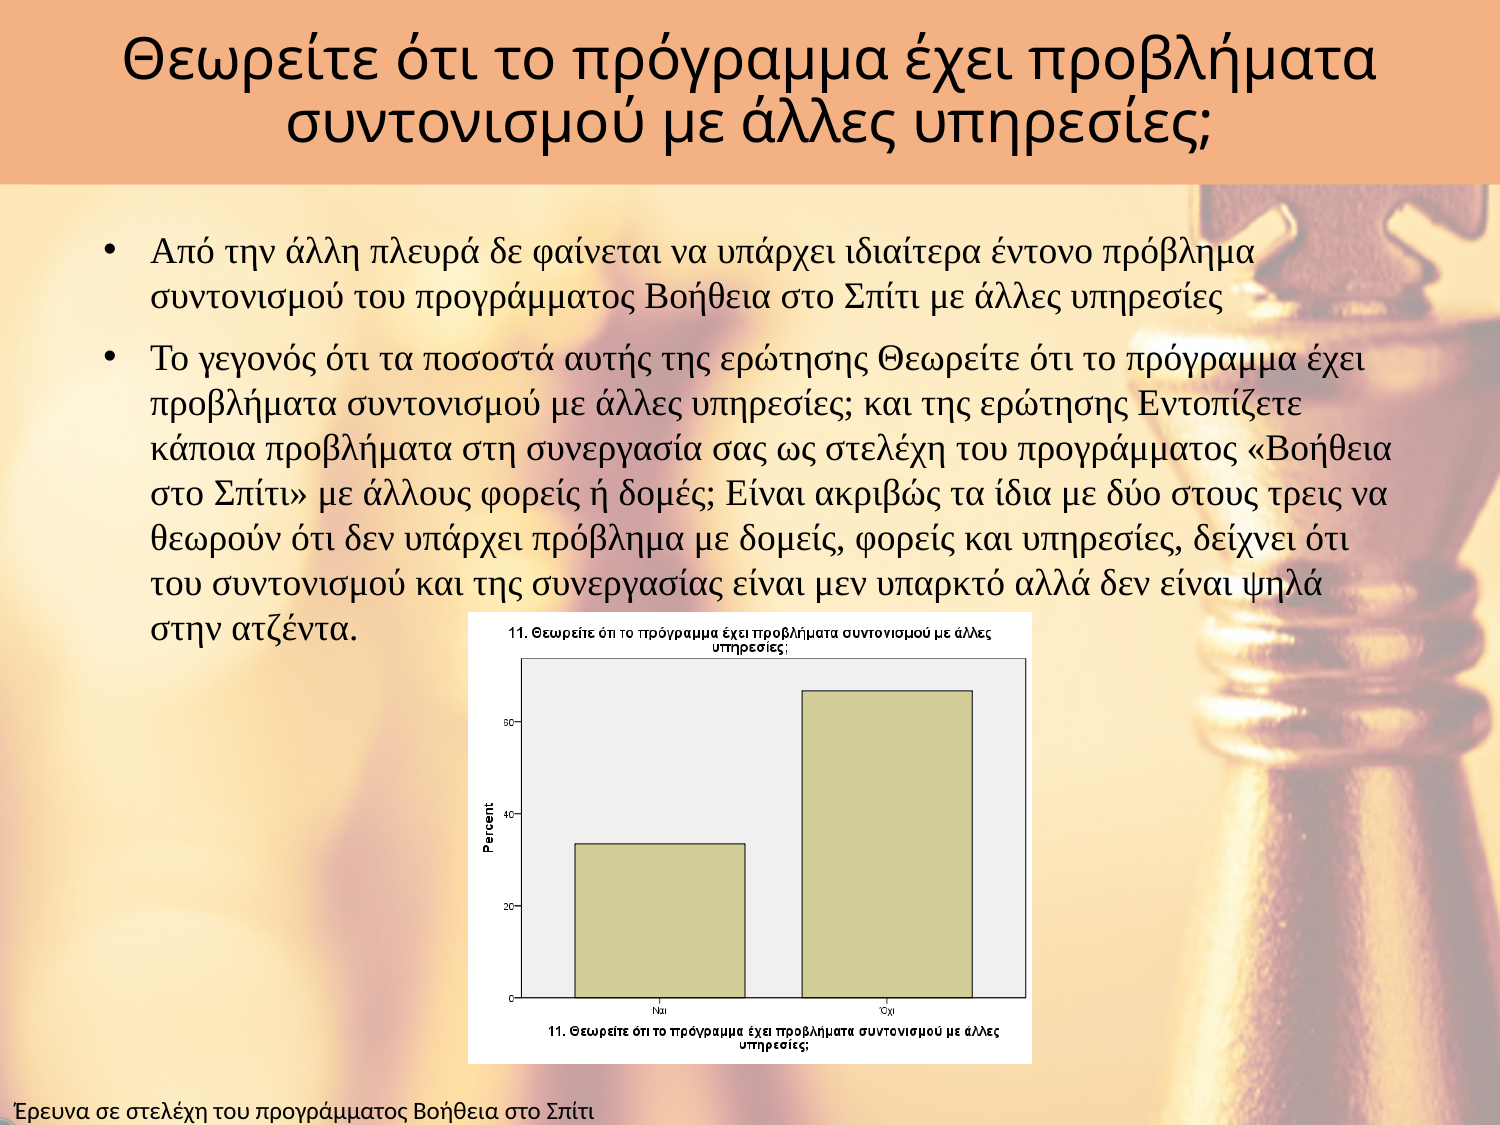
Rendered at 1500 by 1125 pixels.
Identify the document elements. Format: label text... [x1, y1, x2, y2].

text_box Από την άλλη πλευρά δε φαίνεται να υπάρχει ιδιαίτερα έντονο πρόβλημα συντονισμού του προγράμματος Βοήθεια στο Σπίτι με άλλες υπηρεσίες Το γεγονός ότι τα ποσοστά αυτής της ερώτησης Θεωρείτε ότι το πρόγραμμα έχει προβλήματα συντονισμού με άλλες υπηρεσίες; και της ερώτησης Εντοπίζετε κάποια προβλήματα στη συνεργασία σας ως στελέχη του προγράμματος «Βοήθεια στο Σπίτι» με άλλους φορείς ή δομές; Είναι ακριβώς τα ίδια με δύο στους τρεις να θεωρούν ότι δεν υπάρχει πρόβλημα με δομείς, φορείς και υπηρεσίες, δείχνει ότι του συντονισμού και της συνεργασίας είναι μεν υπαρκτό αλλά δεν είναι ψηλά στην ατζέντα. [88, 218, 1412, 655]
text_box Έρευνα σε στελέχη του προγράμματος Βοήθεια στο Σπίτι [0, 1087, 1475, 1125]
title Θεωρείτε ότι το πρόγραμμα έχει προβλήματα συντονισμού με άλλες υπηρεσίες; [0, 0, 1500, 185]
picture [468, 612, 1032, 1064]
